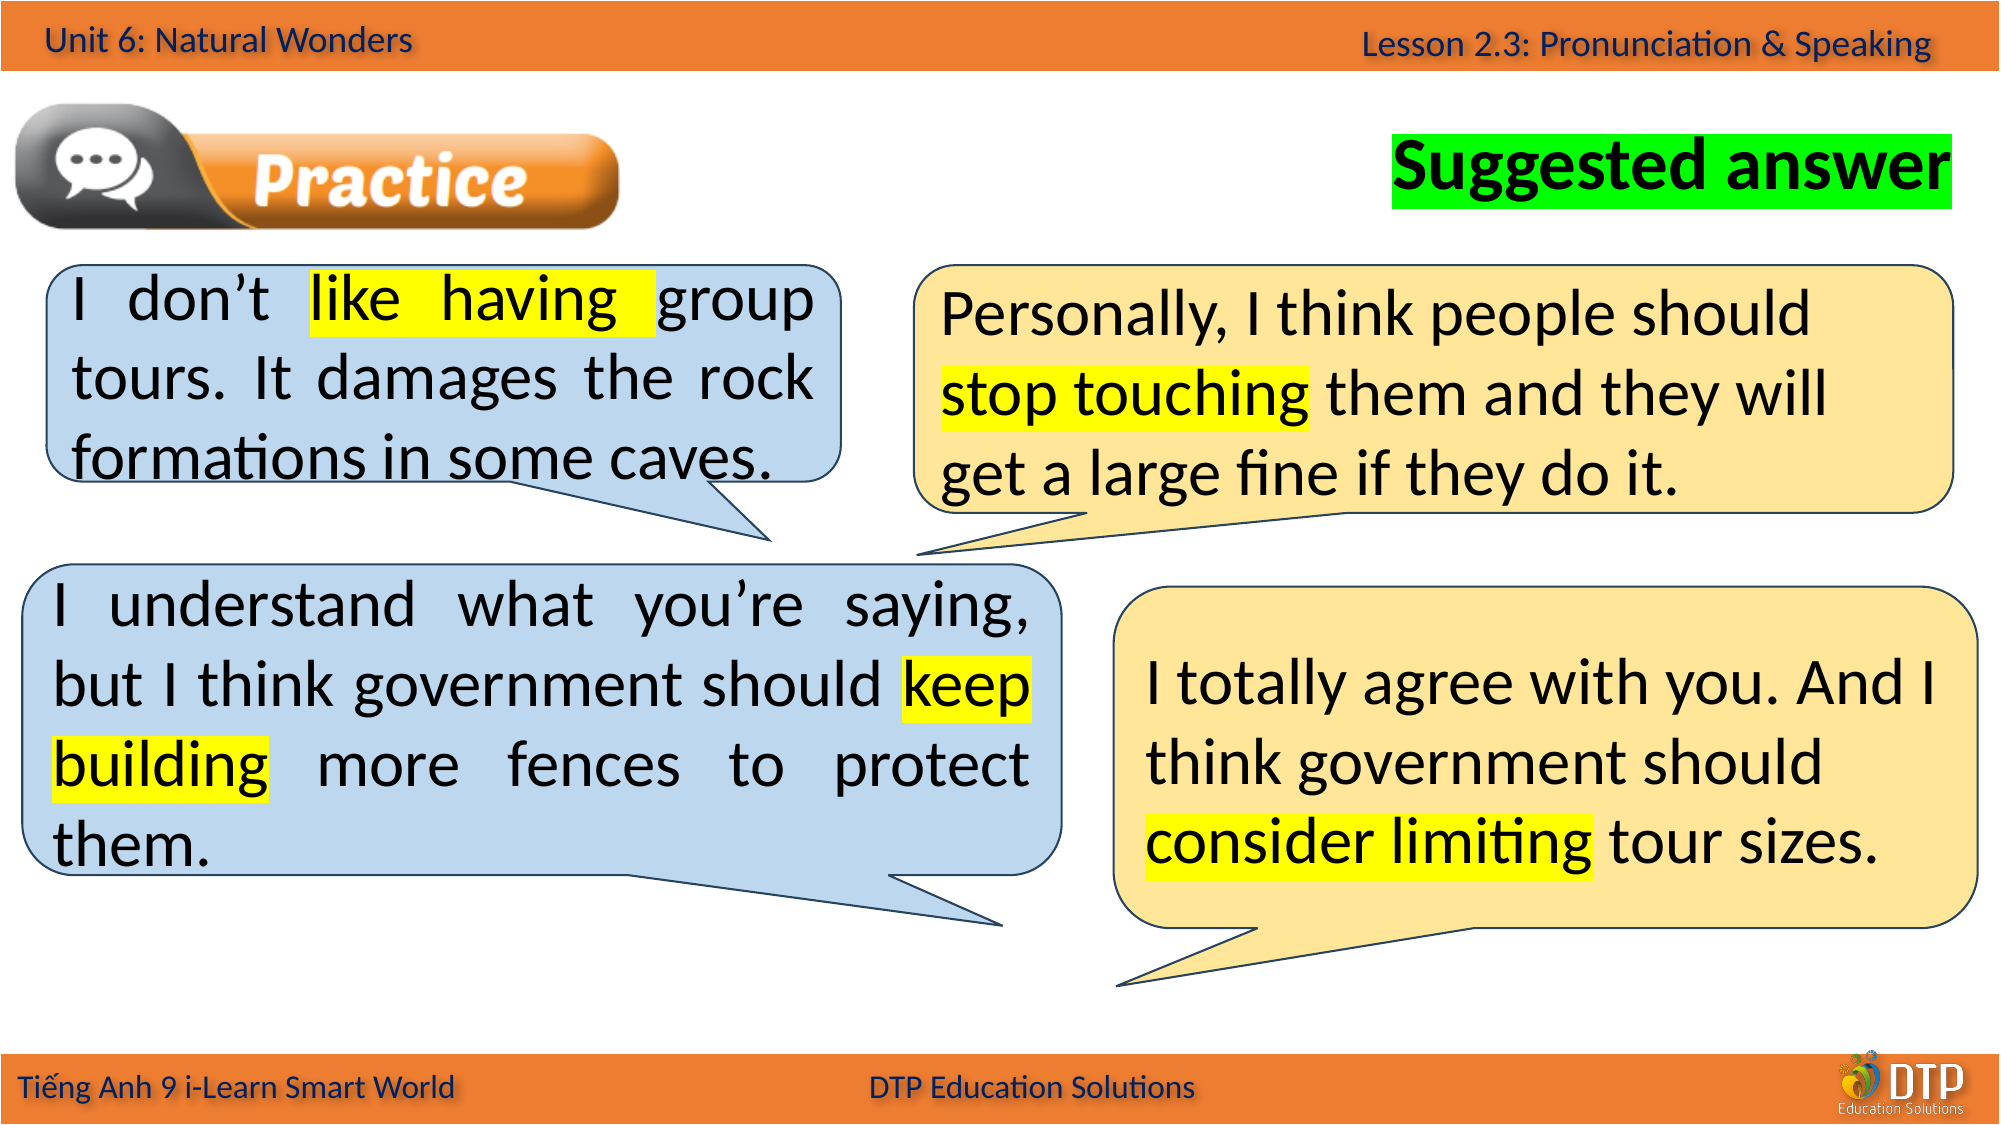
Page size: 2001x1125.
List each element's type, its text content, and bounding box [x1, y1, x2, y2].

picture [1839, 1050, 1963, 1114]
text_box Suggested answer [1377, 107, 1968, 213]
picture [0, 87, 628, 249]
text_box I totally agree with you. And I think government should consider limiting tour sizes. [1112, 585, 1979, 988]
text_box I understand what you’re saying, but I think government should keep building more fences to protect them. [21, 563, 1063, 927]
text_box I don’t like having group tours. It damages the rock formations in some caves. [45, 264, 842, 542]
text_box Personally, I think people should stop touching them and they will get a large fine if they do it. [912, 264, 1955, 557]
